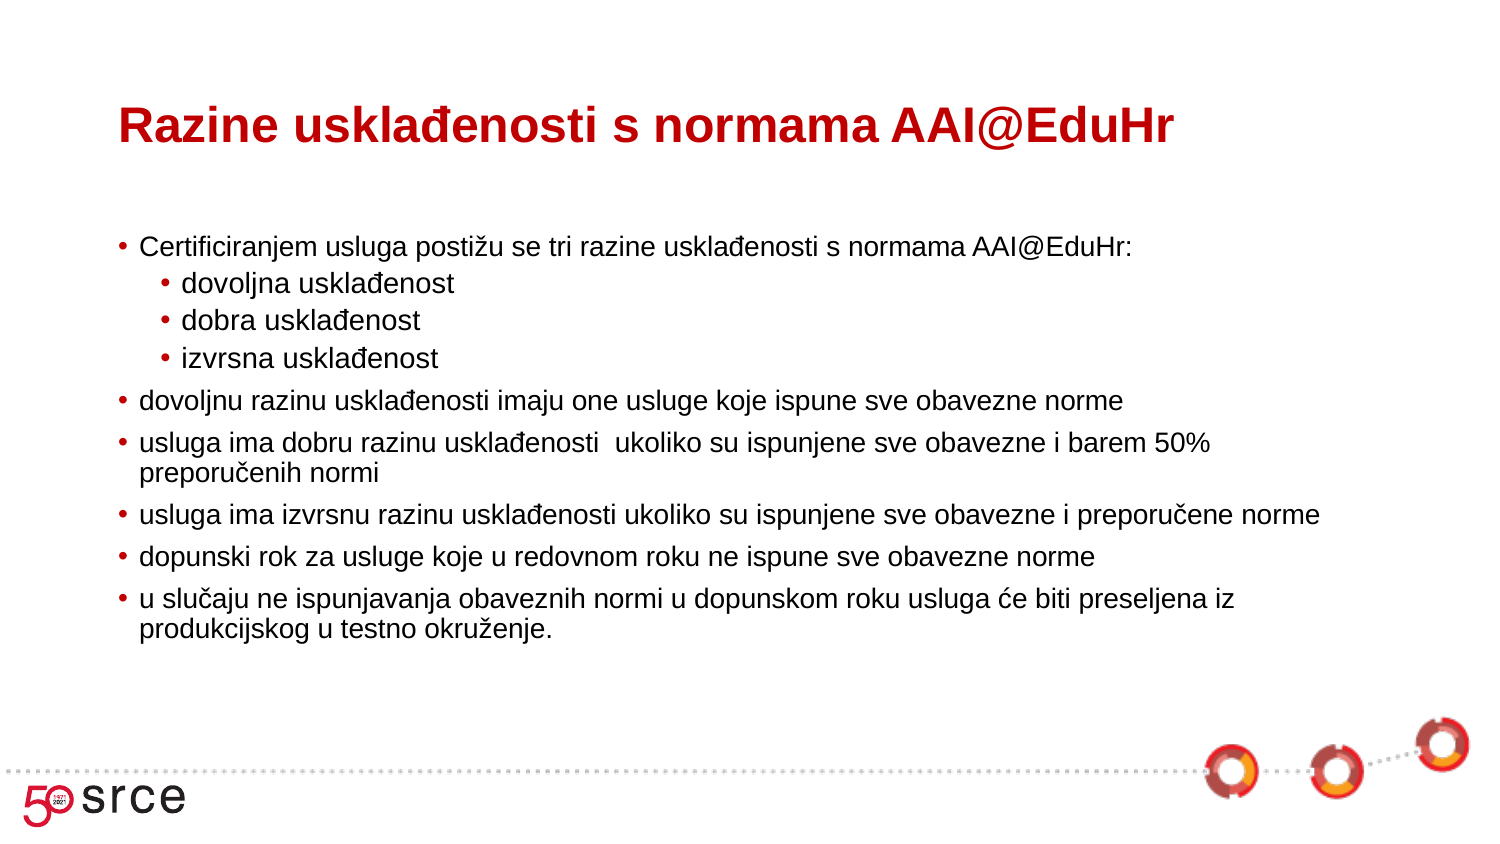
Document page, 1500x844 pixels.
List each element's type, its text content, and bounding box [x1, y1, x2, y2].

list Certificiranjem usluga postižu se tri razine usklađenosti s normama AAI@EduHr: dovoljna usklađenost dobra usklađenost izvrsna usklađenost dovoljnu razinu usklađenosti imaju one usluge koje ispune sve obavezne norme usluga ima dobru razinu usklađenosti ukoliko su ispunjene sve obavezne i barem 50% preporučenih normi usluga ima izvrsnu razinu usklađenosti ukoliko su ispunjene sve obavezne i preporučene norme dopunski rok za usluge koje u redovnom roku ne ispune sve obavezne norme u slučaju ne ispunjavanja obaveznih normi u dopunskom roku usluga će biti preseljena iz produkcijskog u testno okruženje. [103, 224, 1397, 760]
title Razine usklađenosti s normama AAI@EduHr [103, 44, 1397, 208]
picture [50, 790, 69, 809]
picture [0, 705, 1487, 816]
